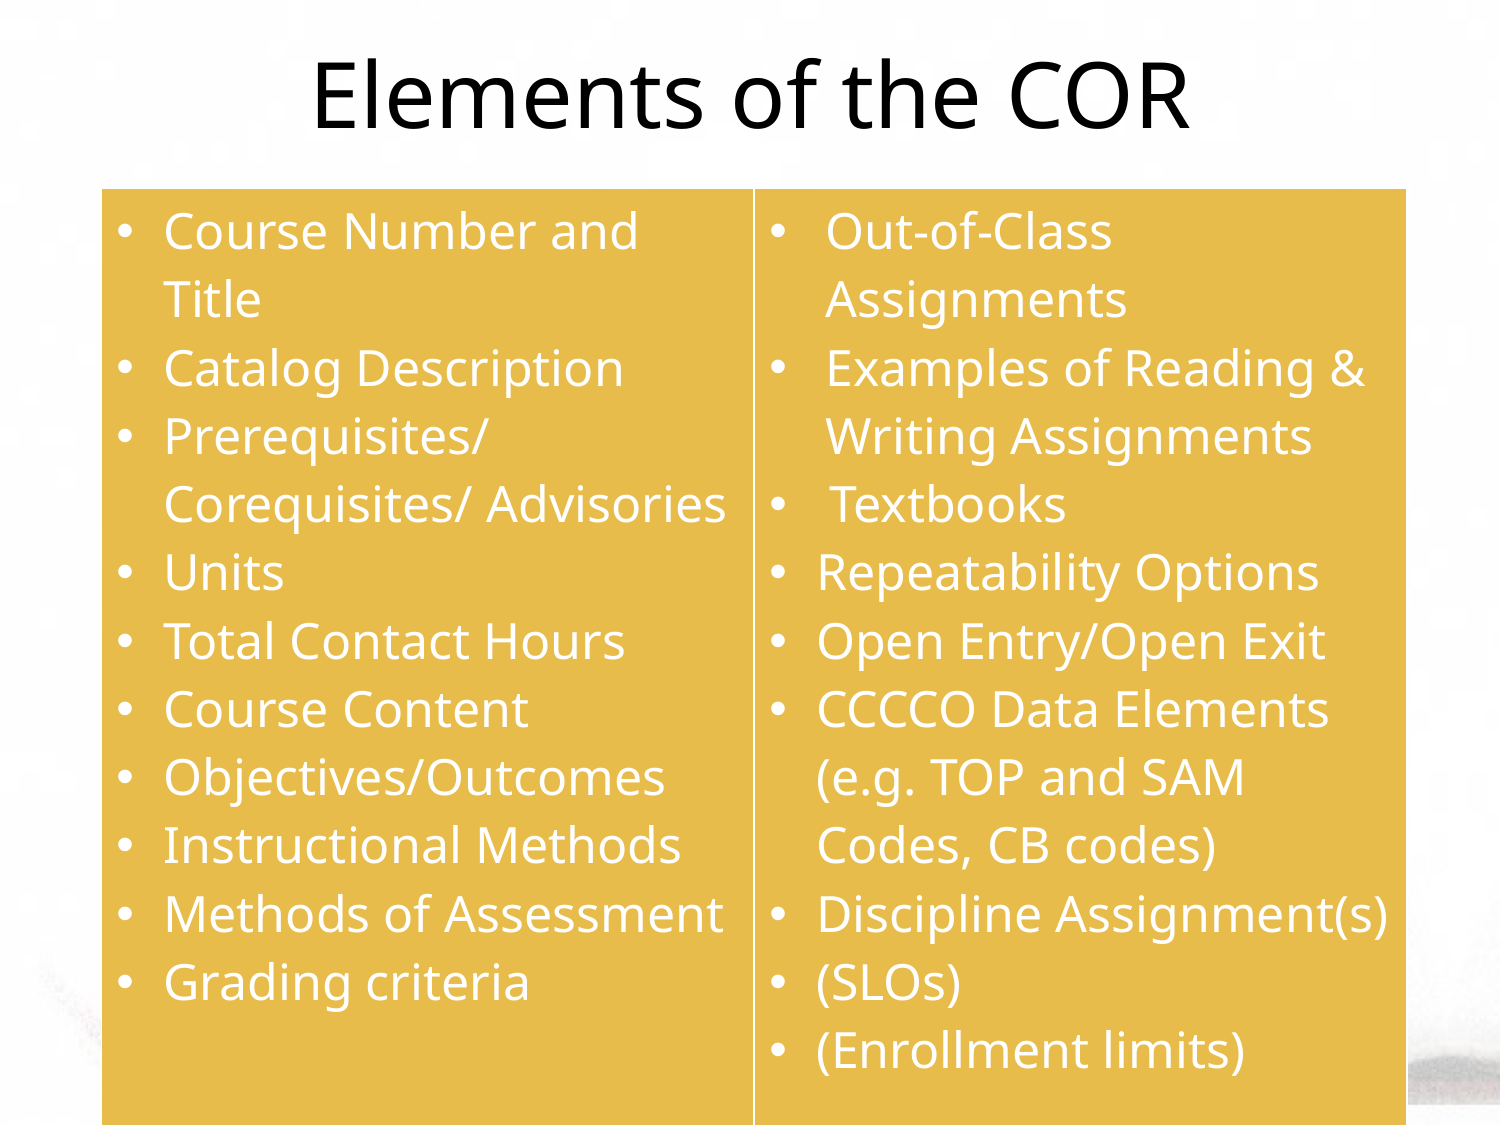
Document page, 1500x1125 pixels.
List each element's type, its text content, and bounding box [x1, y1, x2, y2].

title Elements of the COR [135, 28, 1366, 188]
table_header Course Number and Title Catalog Description Prerequisites/ Corequisites/ Advisories Units Total Contact Hours Course Content Objectives/Outcomes Instructional Methods Methods of Assessment Grading criteria [102, 189, 753, 1125]
table_header Out-of-Class Assignments Examples of Reading & Writing Assignments Textbooks Repeatability Options Open Entry/Open Exit CCCCO Data Elements (e.g. TOP and SAM Codes, CB codes) Discipline Assignment(s) (SLOs) (Enrollment limits) [755, 189, 1406, 1125]
